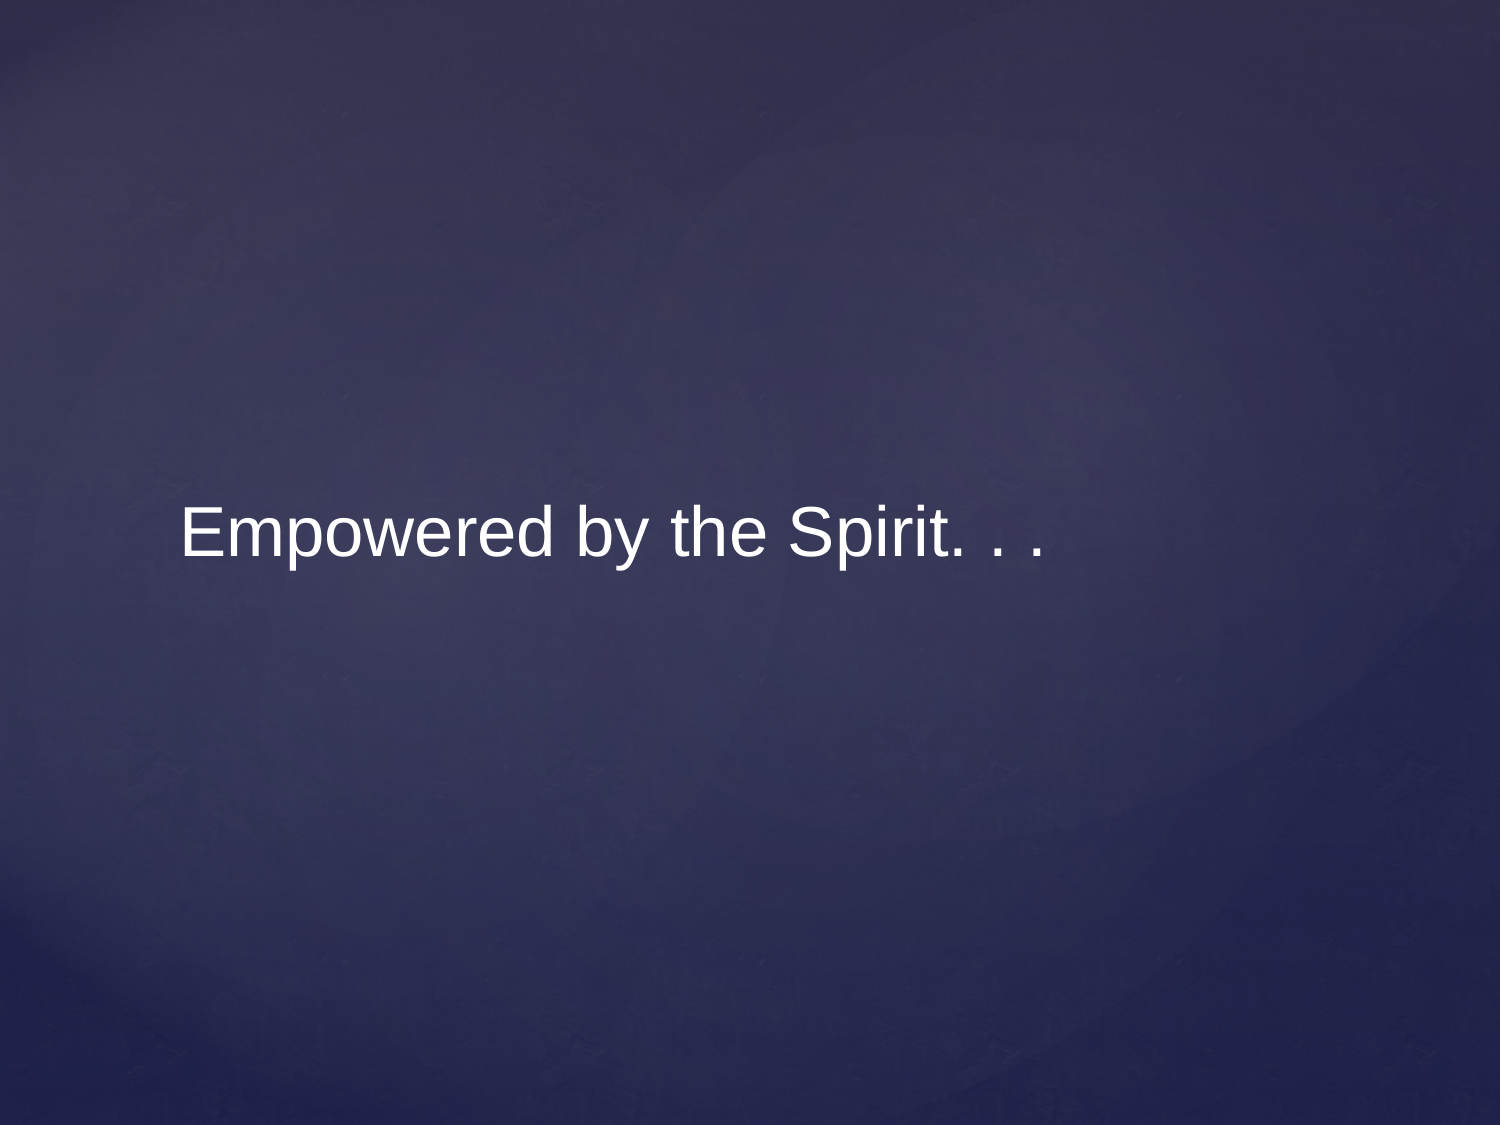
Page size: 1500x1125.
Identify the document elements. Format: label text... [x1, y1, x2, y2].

text_box Empowered by the Spirit. . . [164, 478, 1171, 579]
